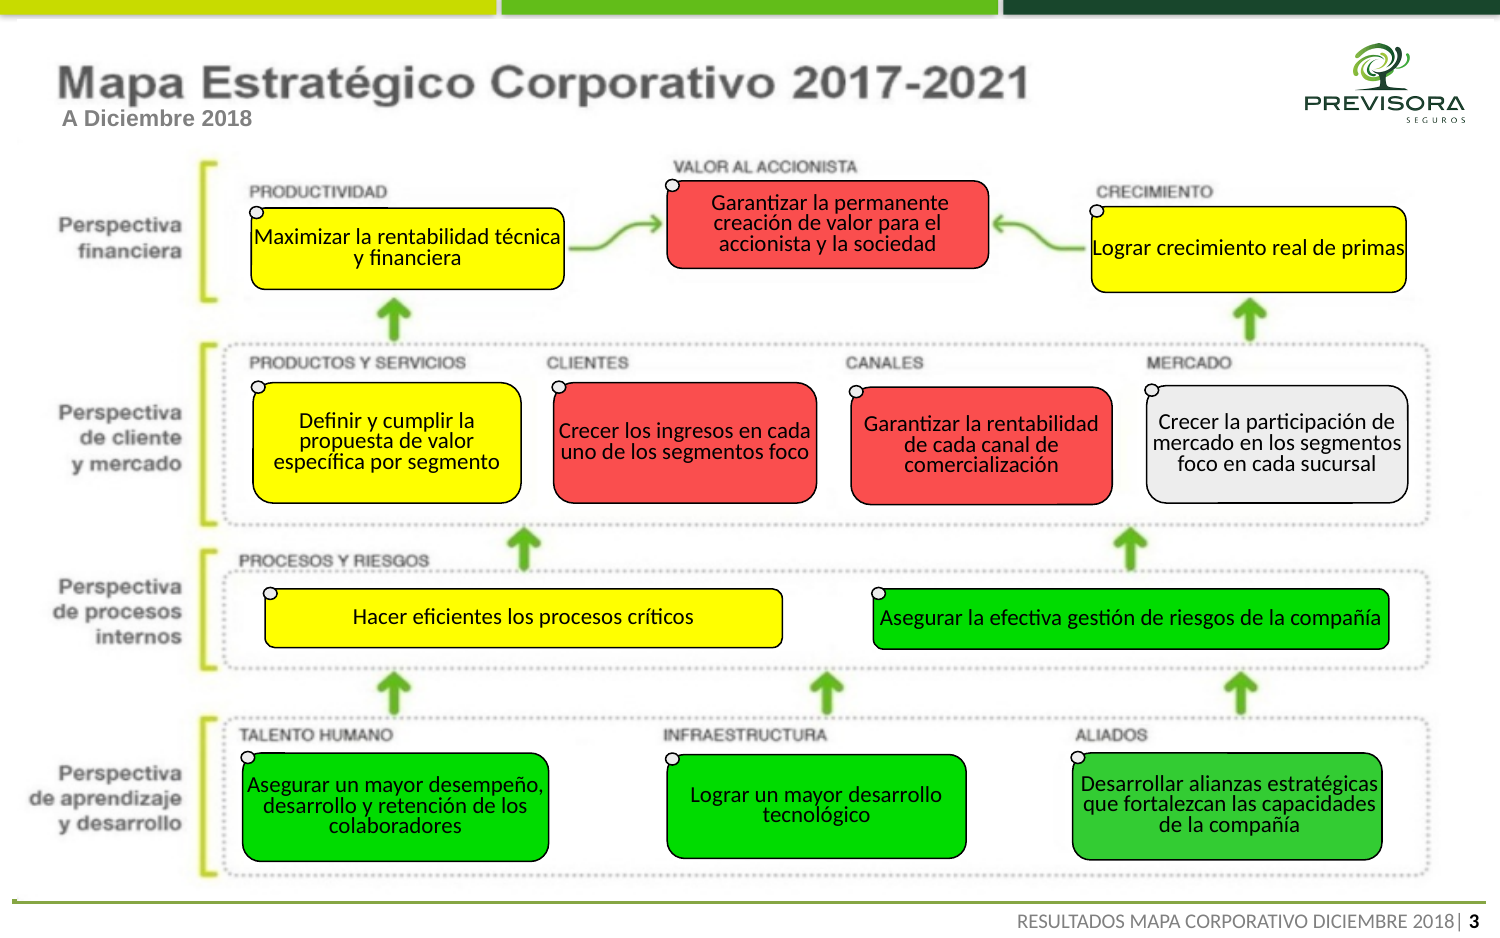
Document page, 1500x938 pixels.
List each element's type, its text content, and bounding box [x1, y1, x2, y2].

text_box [17, 19, 1494, 901]
text_box RESULTADOS MAPA CORPORATIVO DICIEMBRE 2018| 3 [584, 908, 1495, 938]
